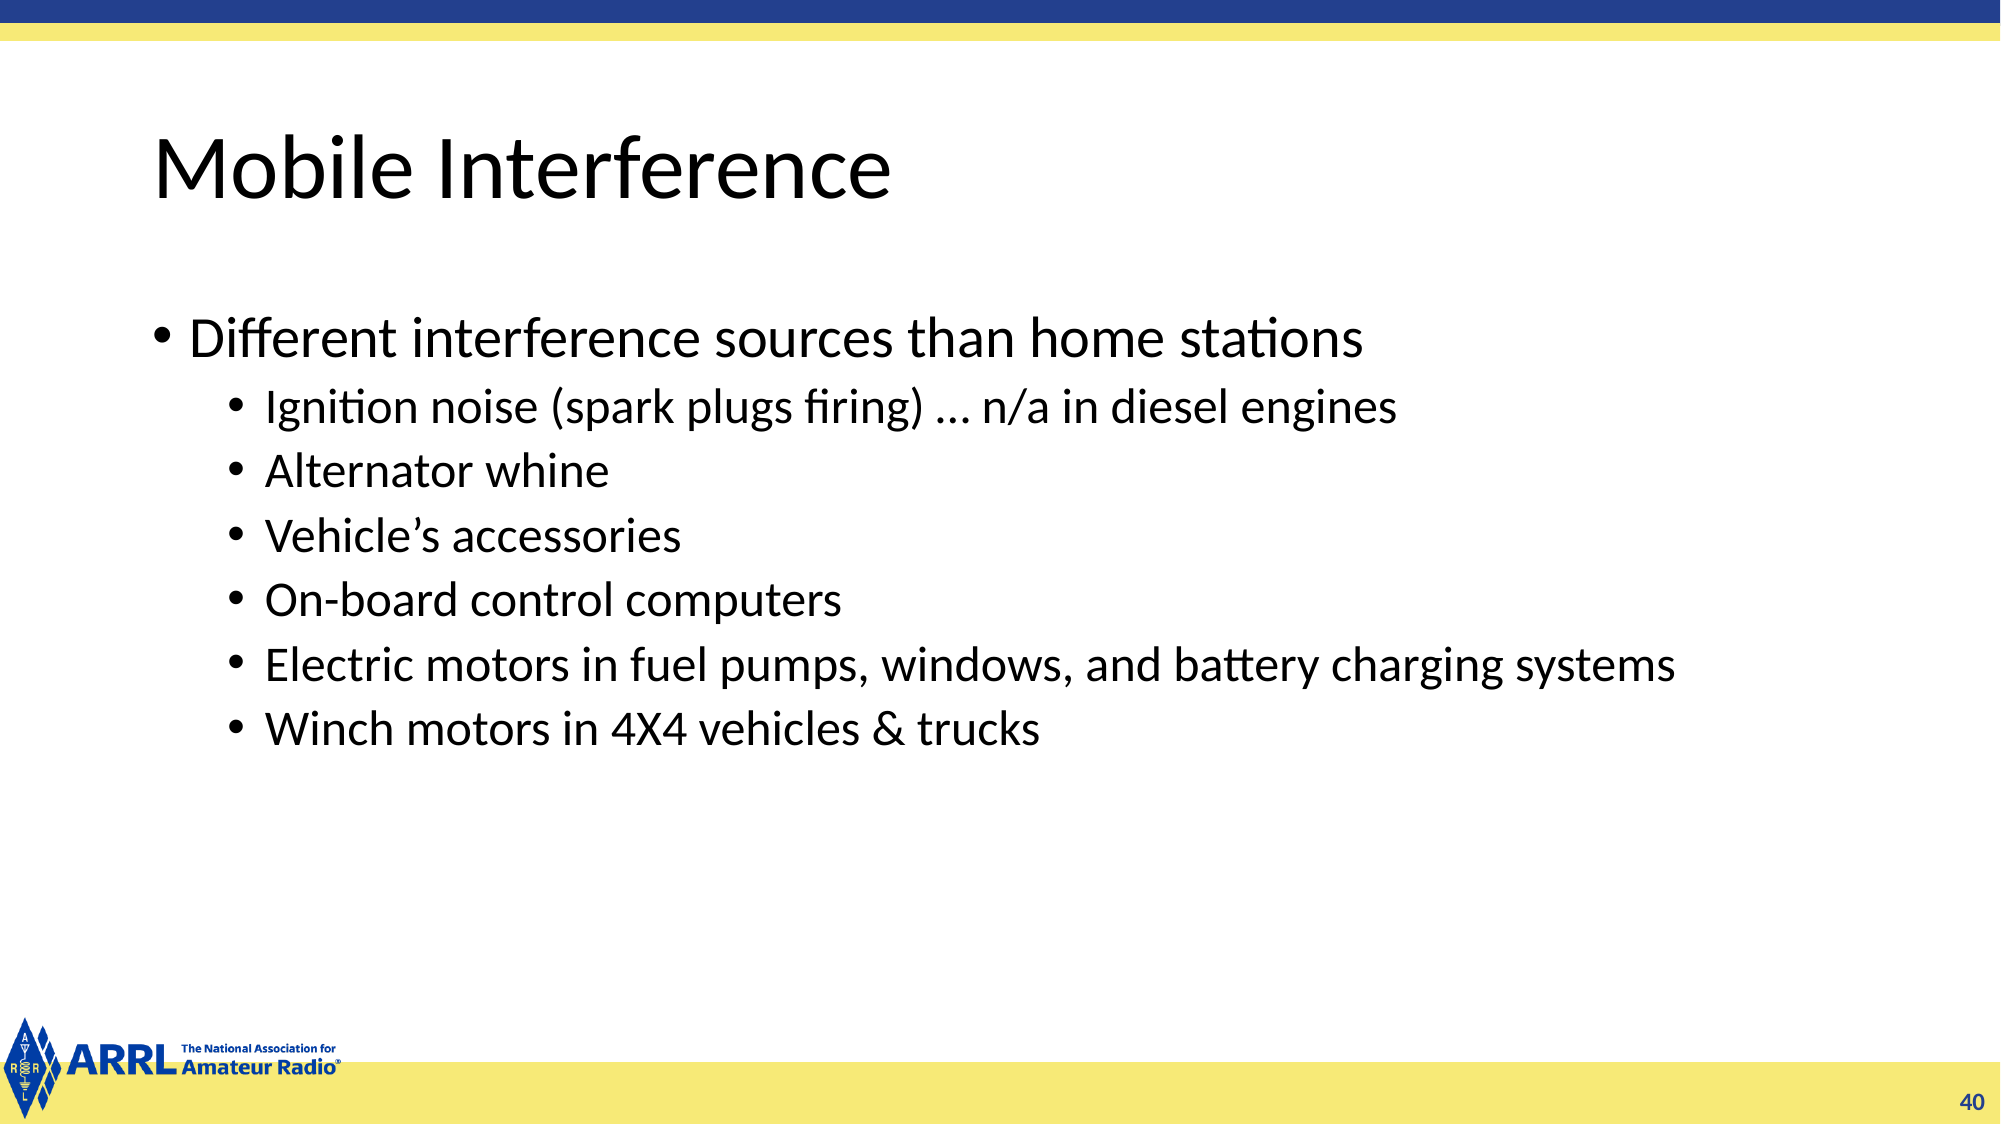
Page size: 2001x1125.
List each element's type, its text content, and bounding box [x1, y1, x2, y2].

title Mobile Interference [137, 59, 1863, 278]
picture [1, 1015, 342, 1121]
list Different interference sources than home stations Ignition noise (spark plugs firing) … n/a in diesel engines Alternator whine Vehicle’s accessories On-board control computers Electric motors in fuel pumps, windows, and battery charging systems Winch motors in 4X4 vehicles & trucks [137, 299, 1863, 1014]
